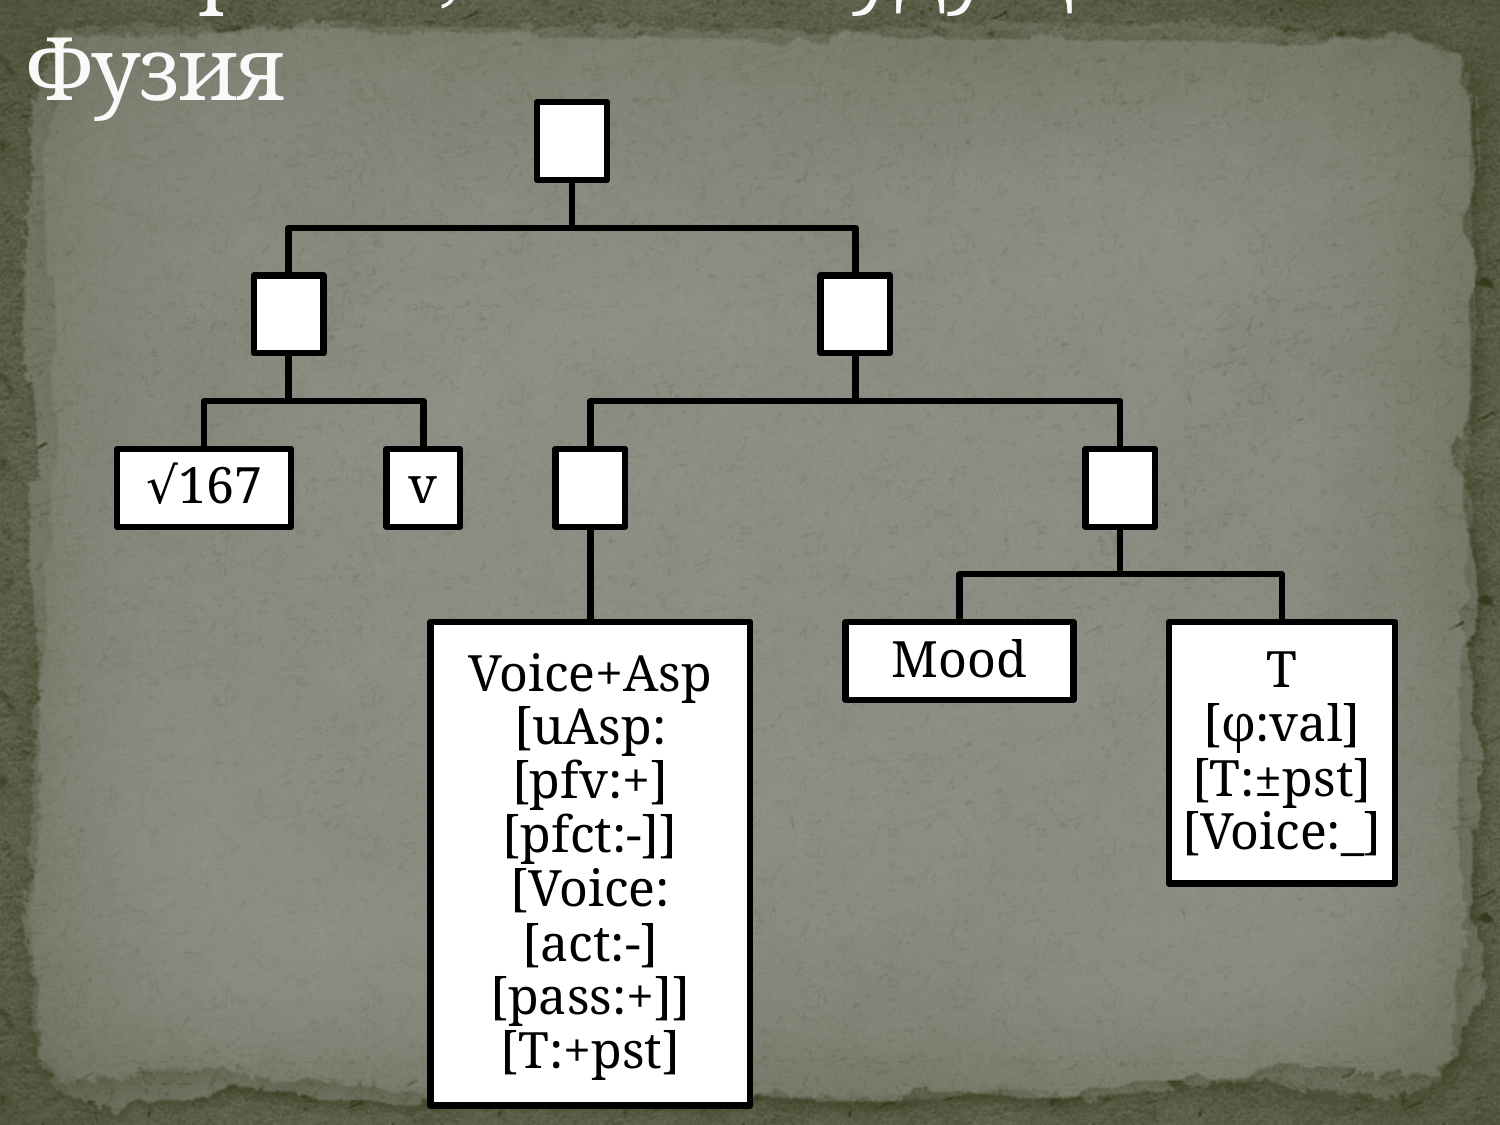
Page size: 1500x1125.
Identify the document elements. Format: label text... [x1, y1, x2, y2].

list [20, 104, 1493, 1103]
title В аористе, но не в будущем – Фузия [11, 0, 1495, 99]
